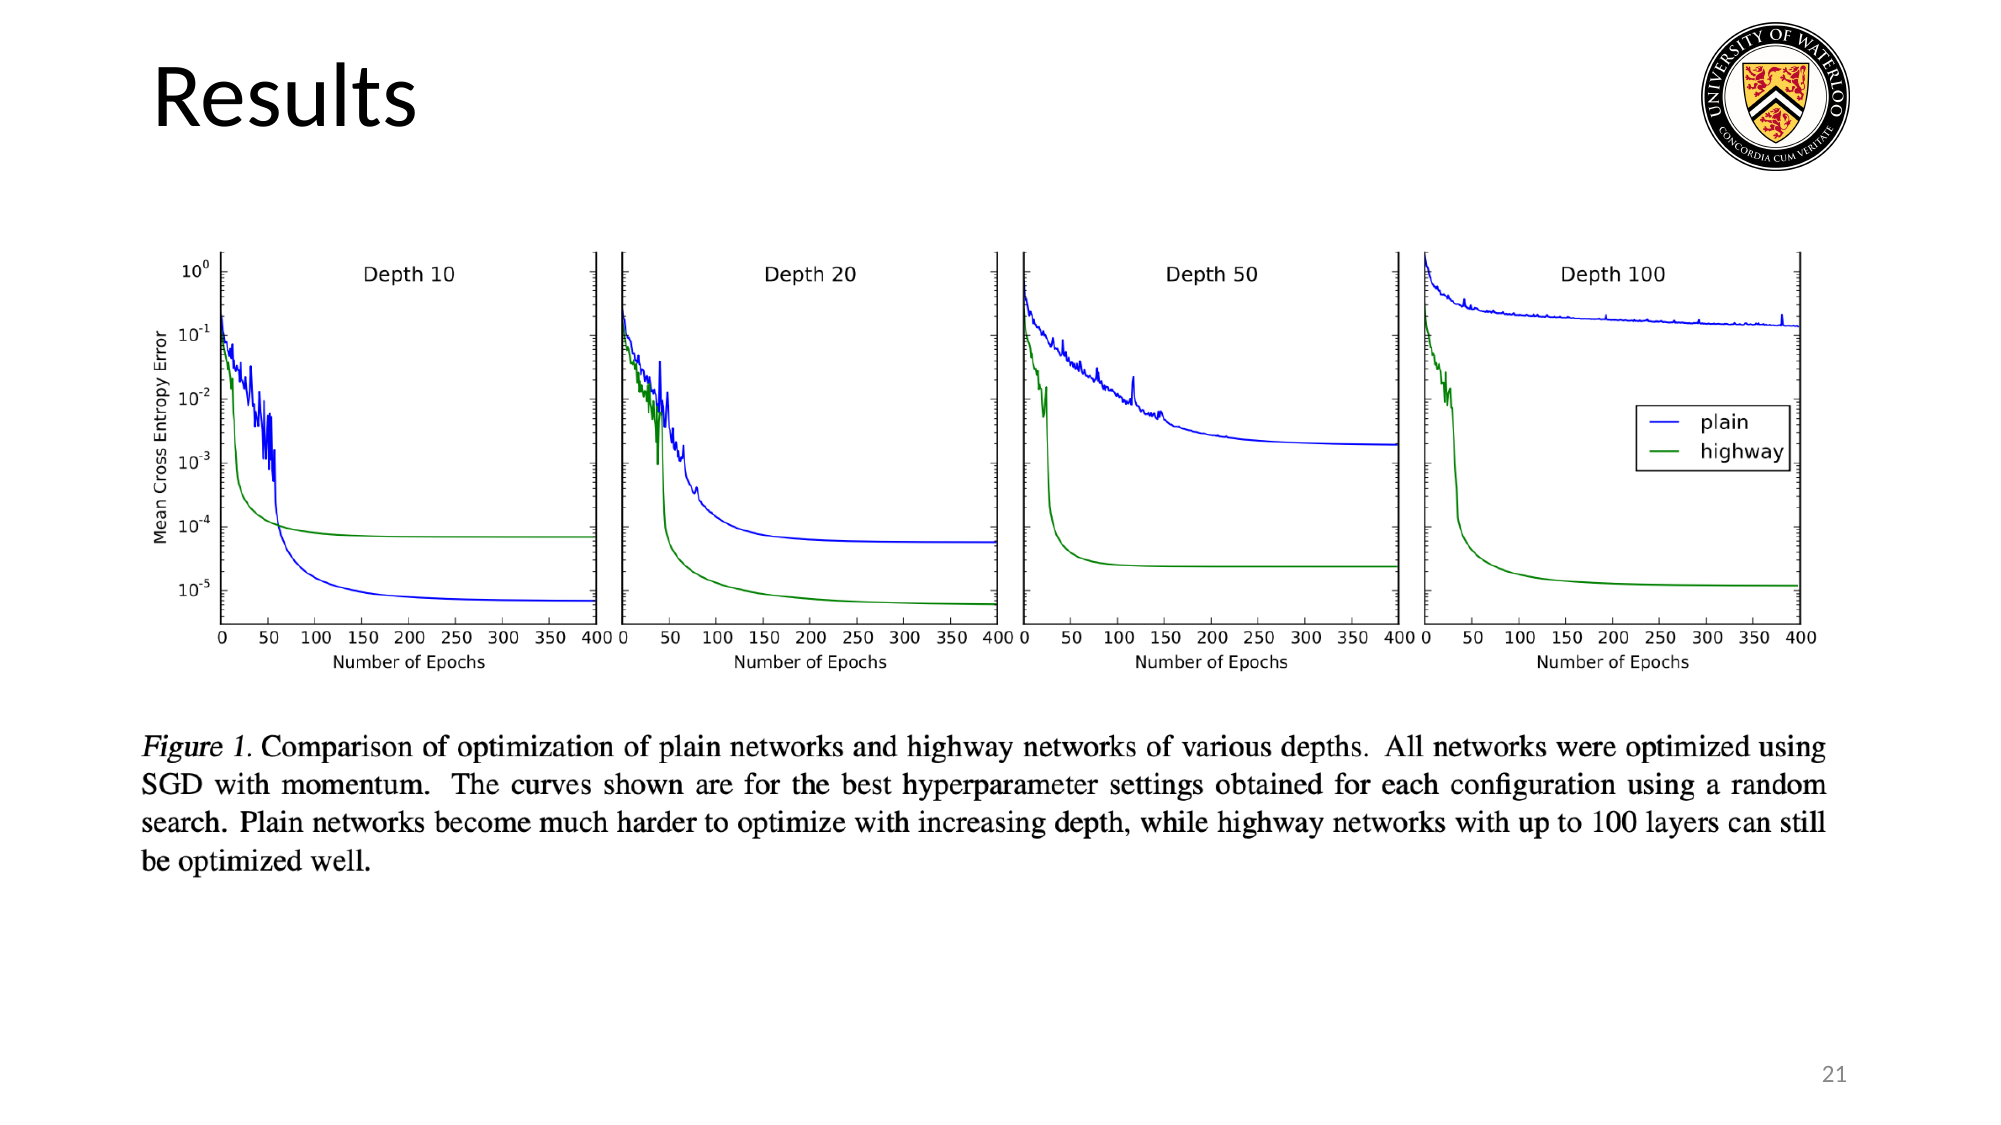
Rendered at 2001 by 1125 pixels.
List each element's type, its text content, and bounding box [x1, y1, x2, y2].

slide_number ‹#› [1412, 1042, 1863, 1103]
title Results [137, 22, 1863, 171]
picture [82, 238, 1882, 894]
